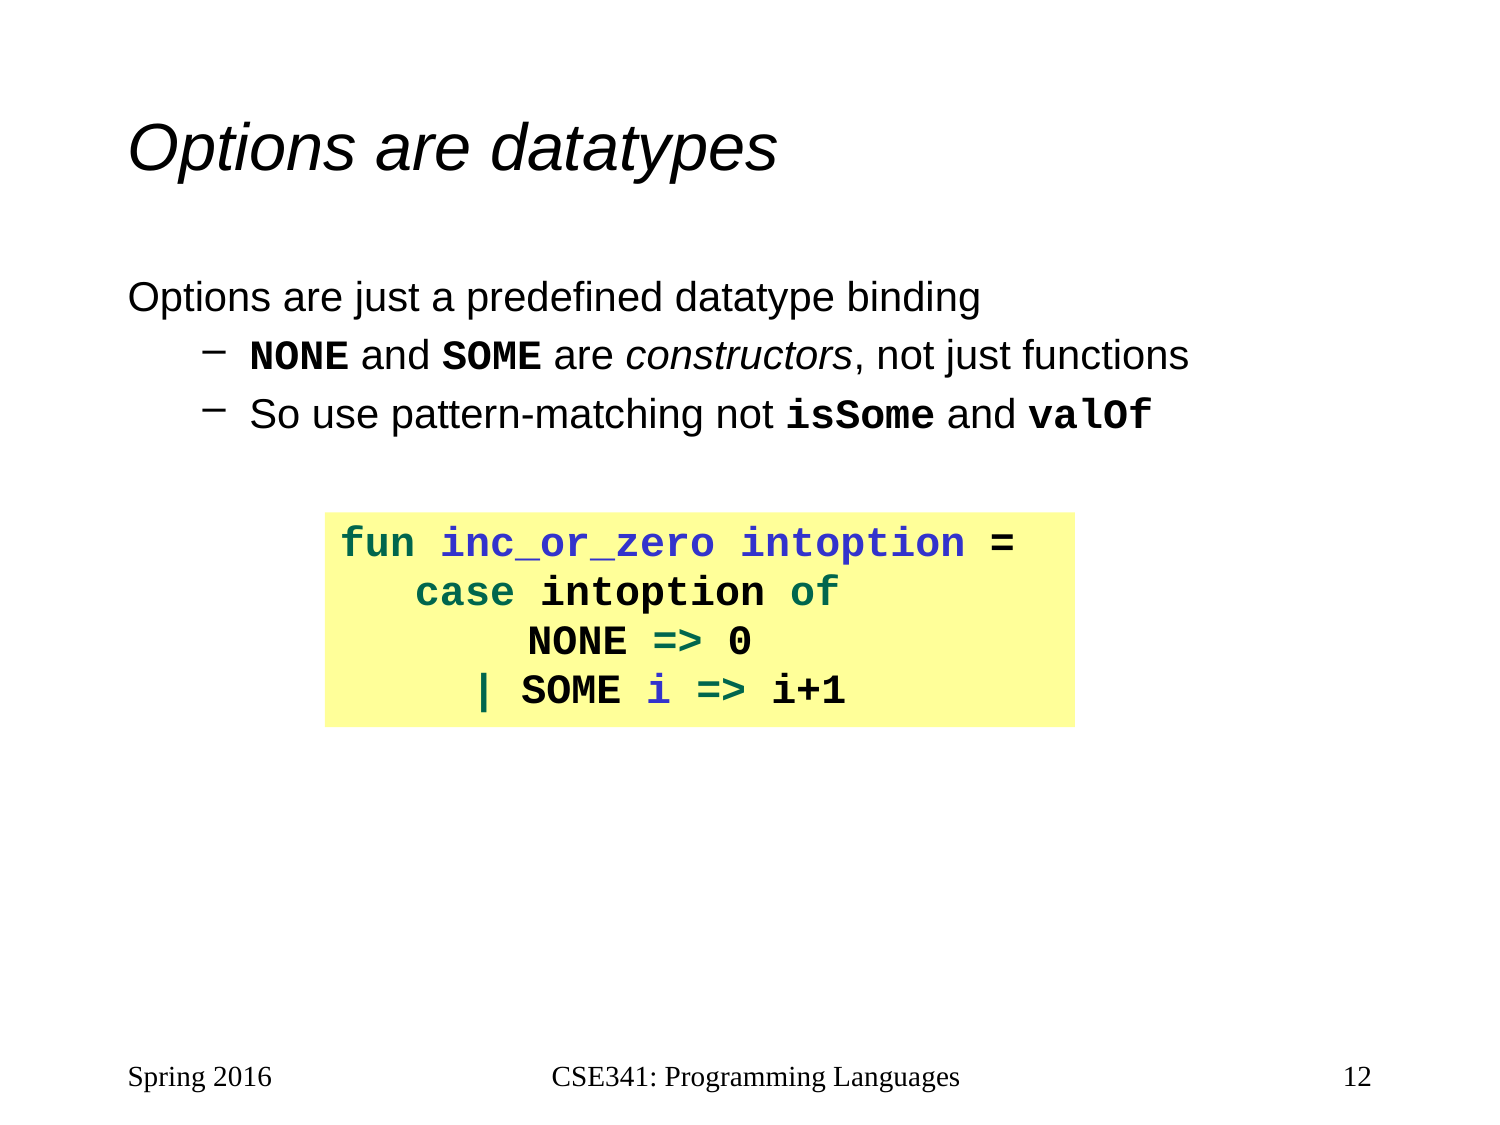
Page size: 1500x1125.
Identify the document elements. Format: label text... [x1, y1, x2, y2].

slide_number Spring 2016 [112, 1049, 426, 1125]
slide_number 12 [1074, 1049, 1388, 1125]
text_box fun inc_or_zero intoption = case intoption of NONE => 0 | SOME i => i+1 [324, 512, 1075, 728]
footer CSE341: Programming Languages [474, 1049, 1038, 1125]
title Options are datatypes [112, 49, 1388, 238]
list Options are just a predefined datatype binding NONE and SOME are constructors, not just functions So use pattern-matching not isSome and valOf [112, 262, 1388, 1001]
